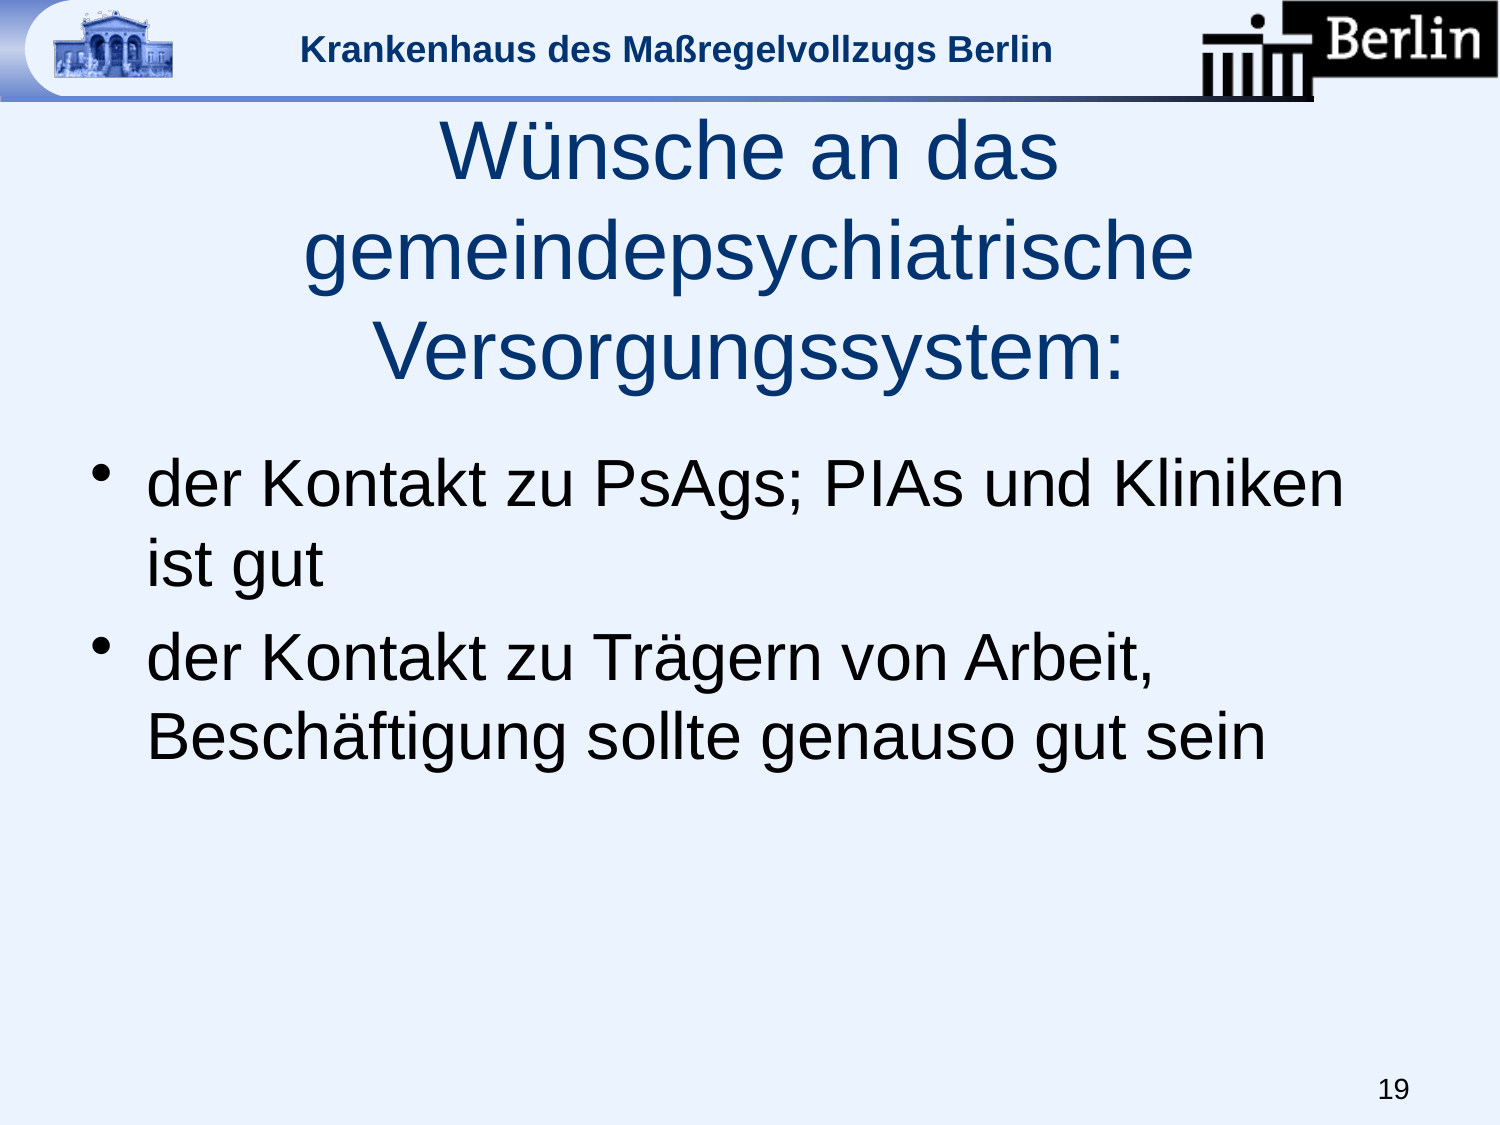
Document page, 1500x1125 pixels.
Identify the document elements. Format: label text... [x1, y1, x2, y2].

picture [51, 10, 175, 80]
list der Kontakt zu PsAgs; PIAs und Kliniken ist gut der Kontakt zu Trägern von Arbeit, Beschäftigung sollte genauso gut sein [75, 432, 1425, 1048]
title Wünsche an das gemeindepsychiatrische Versorgungssystem: [75, 125, 1425, 432]
slide_number 19 [1287, 1062, 1425, 1103]
picture [0, 0, 1500, 102]
